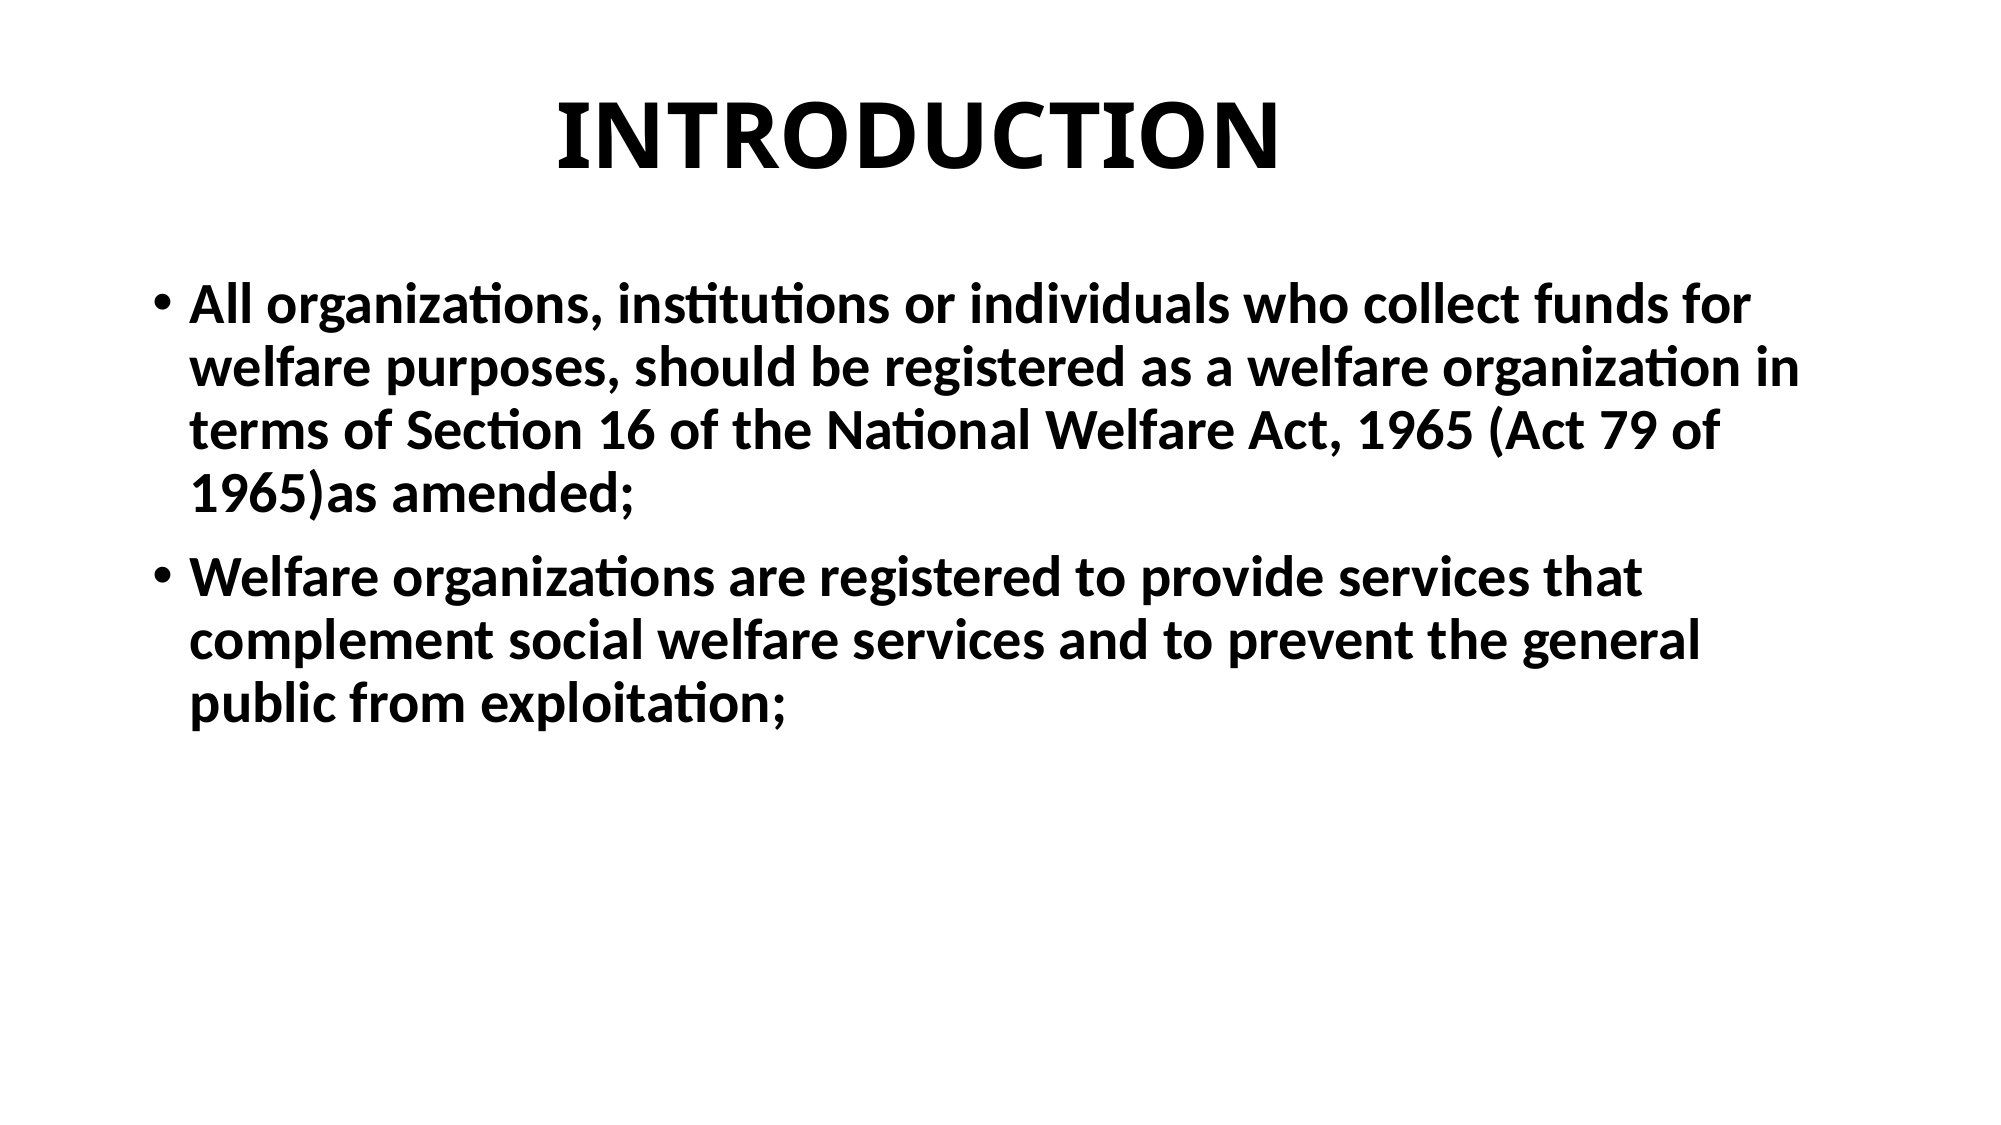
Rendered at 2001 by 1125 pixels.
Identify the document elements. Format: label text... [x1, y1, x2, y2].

title INTRODUCTION [137, 59, 1863, 219]
list All organizations, institutions or individuals who collect funds for welfare purposes, should be registered as a welfare organization in terms of Section 16 of the National Welfare Act, 1965 (Act 79 of 1965)as amended; Welfare organizations are registered to provide services that complement social welfare services and to prevent the general public from exploitation; [137, 265, 1863, 1014]
